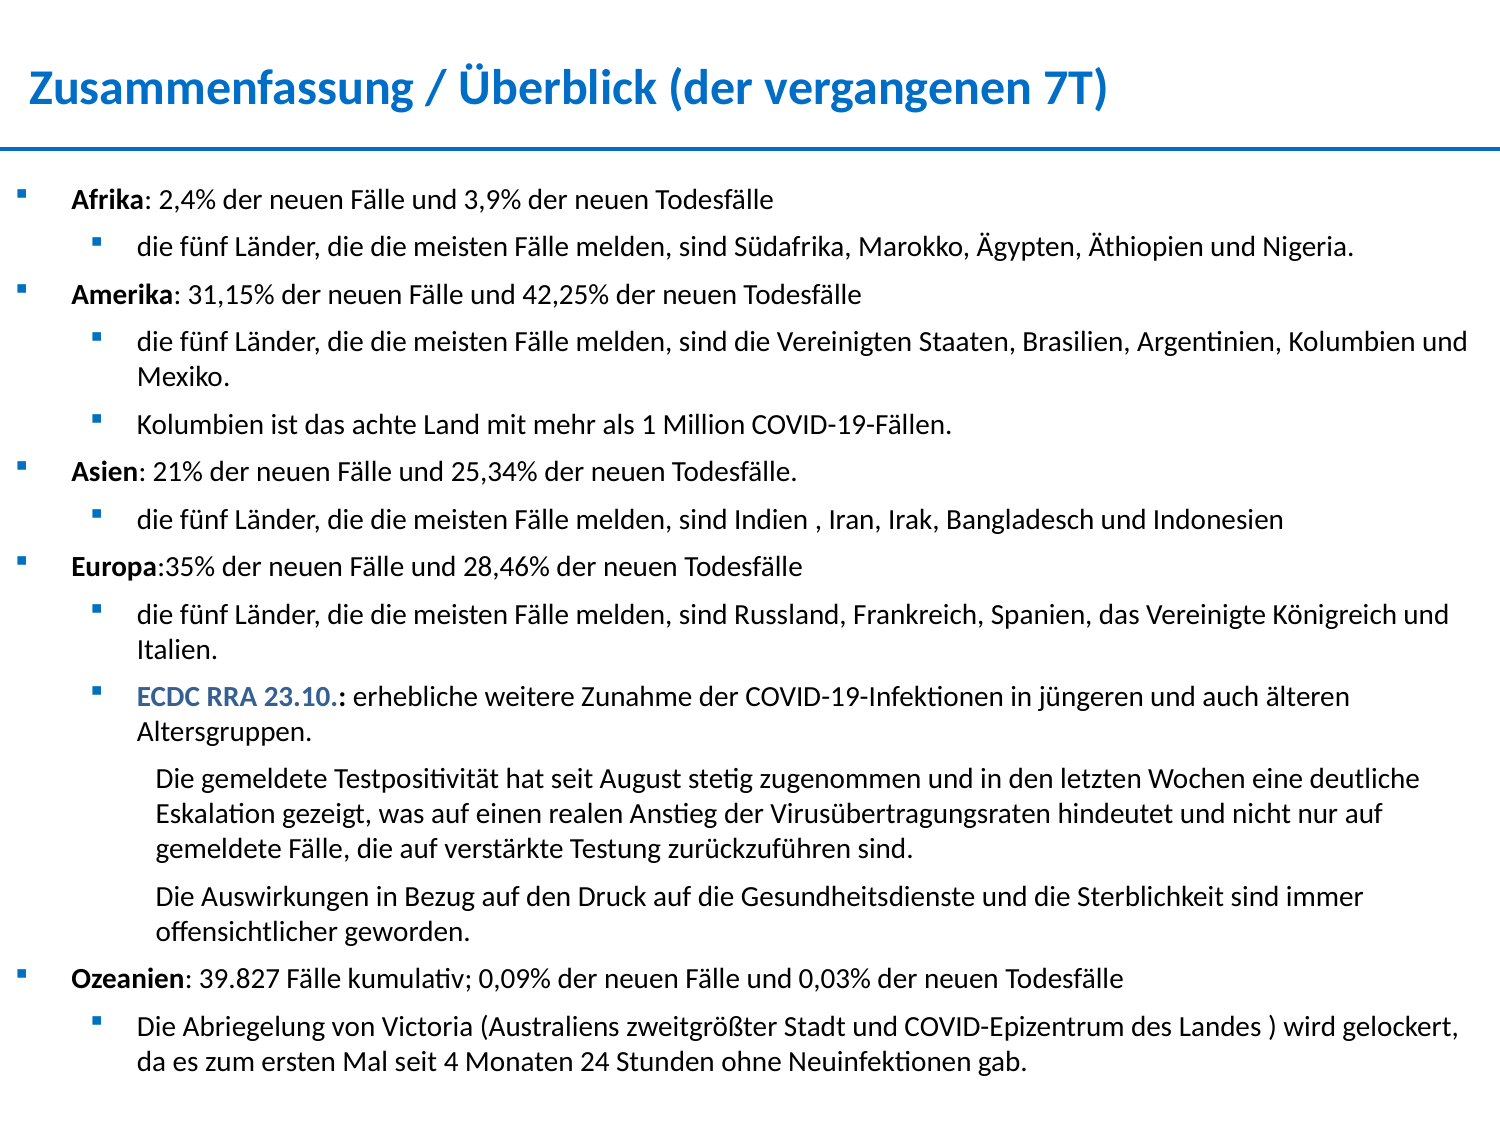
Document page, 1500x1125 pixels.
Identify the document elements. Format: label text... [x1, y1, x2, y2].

text_box Zusammenfassung / Überblick (der vergangenen 7T) [29, 54, 1474, 115]
list Afrika: 2,4% der neuen Fälle und 3,9% der neuen Todesfälle die fünf Länder, die die meisten Fälle melden, sind Südafrika, Marokko, Ägypten, Äthiopien und Nigeria. Amerika: 31,15% der neuen Fälle und 42,25% der neuen Todesfälle die fünf Länder, die die meisten Fälle melden, sind die Vereinigten Staaten, Brasilien, Argentinien, Kolumbien und Mexiko. Kolumbien ist das achte Land mit mehr als 1 Million COVID-19-Fällen. Asien: 21% der neuen Fälle und 25,34% der neuen Todesfälle. die fünf Länder, die die meisten Fälle melden, sind Indien , Iran, Irak, Bangladesch und Indonesien Europa:35% der neuen Fälle und 28,46% der neuen Todesfälle die fünf Länder, die die meisten Fälle melden, sind Russland, Frankreich, Spanien, das Vereinigte Königreich und Italien. ECDC RRA 23.10.: erhebliche weitere Zunahme der COVID-19-Infektionen in jüngeren und auch älteren Altersgruppen. Die gemeldete Testpositivität hat seit August stetig zugenommen und in den letzten Wochen eine deutliche Eskalation gezeigt, was auf einen realen Anstieg der Virusübertragungsraten hindeutet und nicht nur auf gemeldete Fälle, die auf verstärkte Testung zurückzuführen sind. Die Auswirkungen in Bezug auf den Druck auf die Gesundheitsdienste und die Sterblichkeit sind immer offensichtlicher geworden. Ozeanien: 39.827 Fälle kumulativ; 0,09% der neuen Fälle und 0,03% der neuen Todesfälle Die Abriegelung von Victoria (Australiens zweitgrößter Stadt und COVID-Epizentrum des Landes ) wird gelockert, da es zum ersten Mal seit 4 Monaten 24 Stunden ohne Neuinfektionen gab. [0, 172, 1489, 1125]
